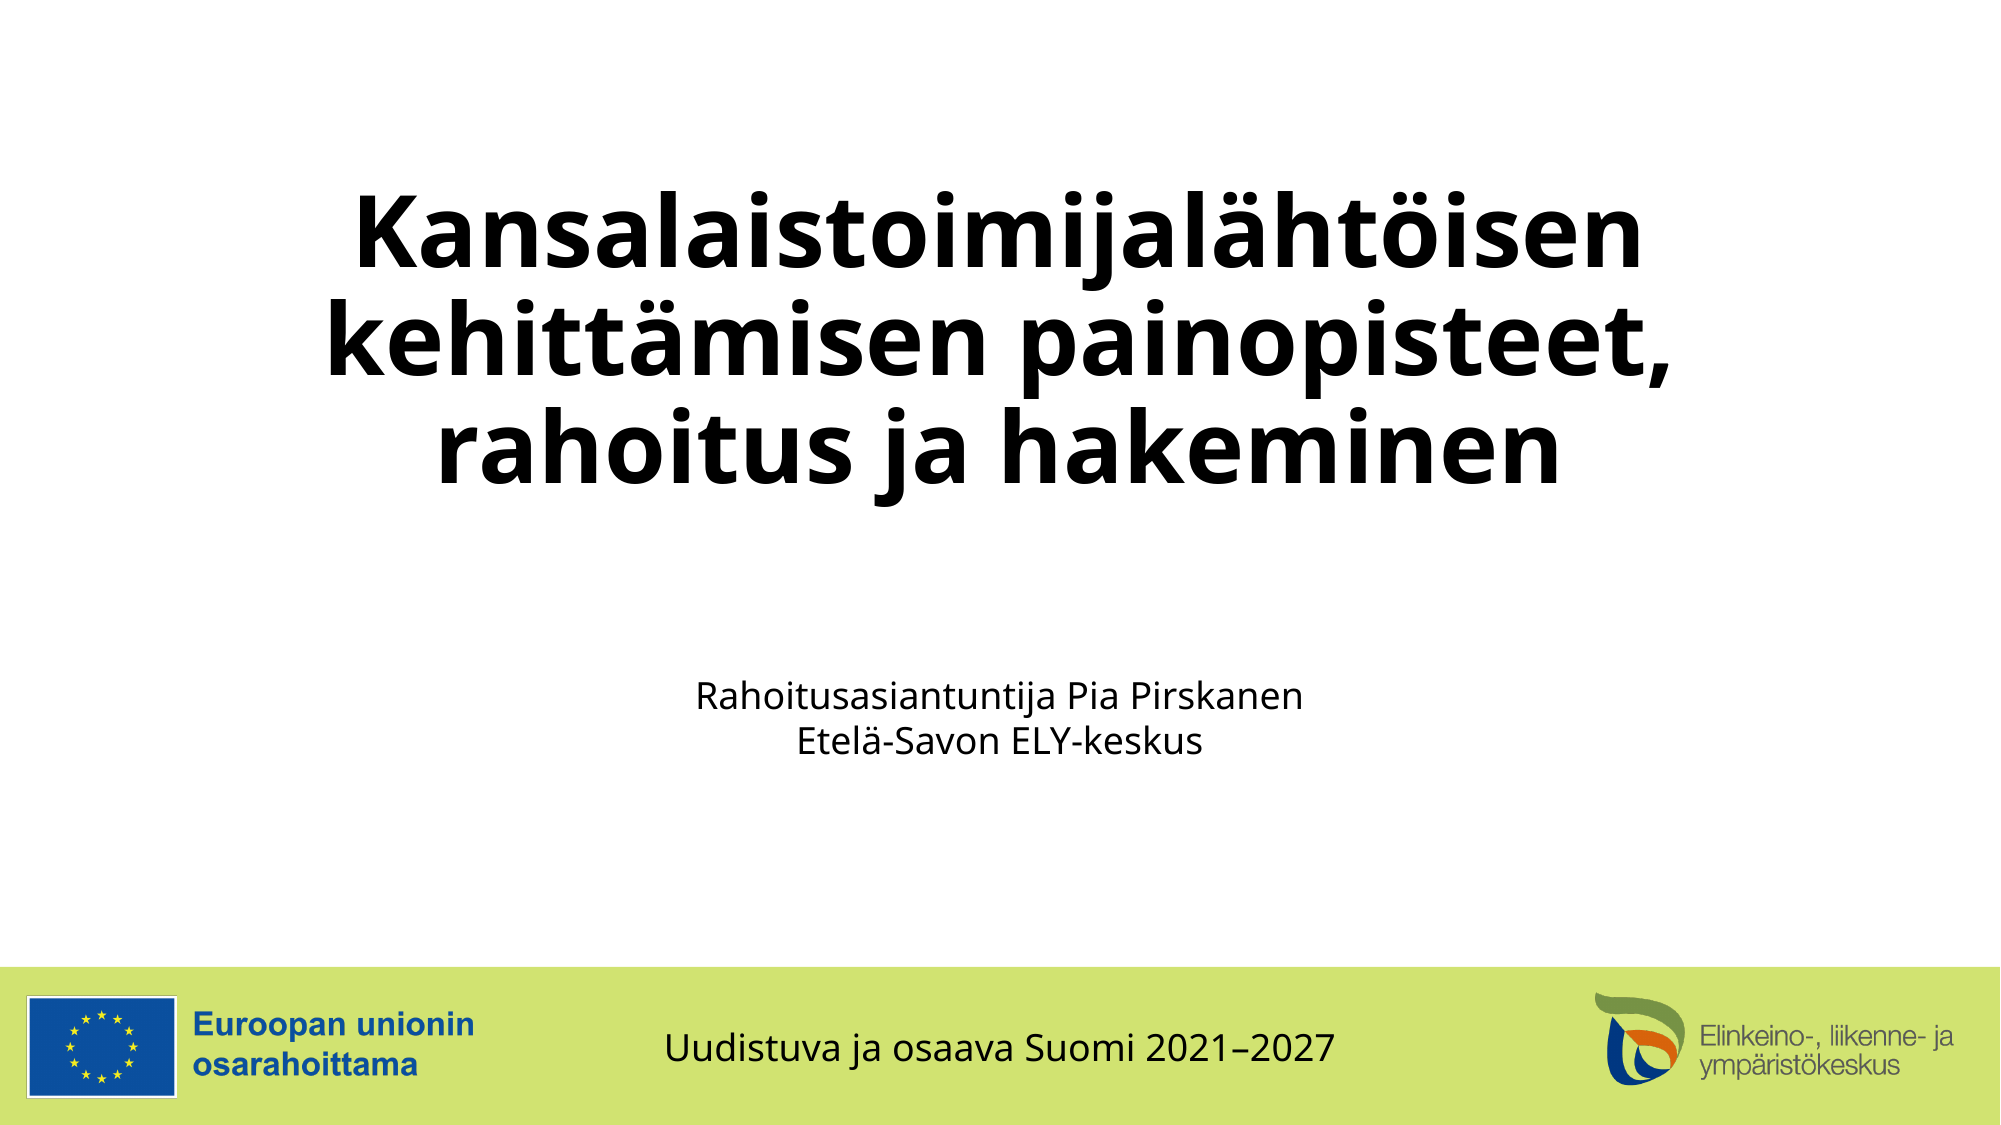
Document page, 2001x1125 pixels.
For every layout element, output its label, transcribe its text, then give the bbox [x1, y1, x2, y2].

picture [1569, 966, 1976, 1110]
subtitle Rahoitusasiantuntija Pia Pirskanen Etelä-Savon ELY-keskus [249, 590, 1750, 860]
title Kansalaistoimijalähtöisen kehittämisen painopisteet, rahoitus ja hakeminen [249, 113, 1750, 506]
